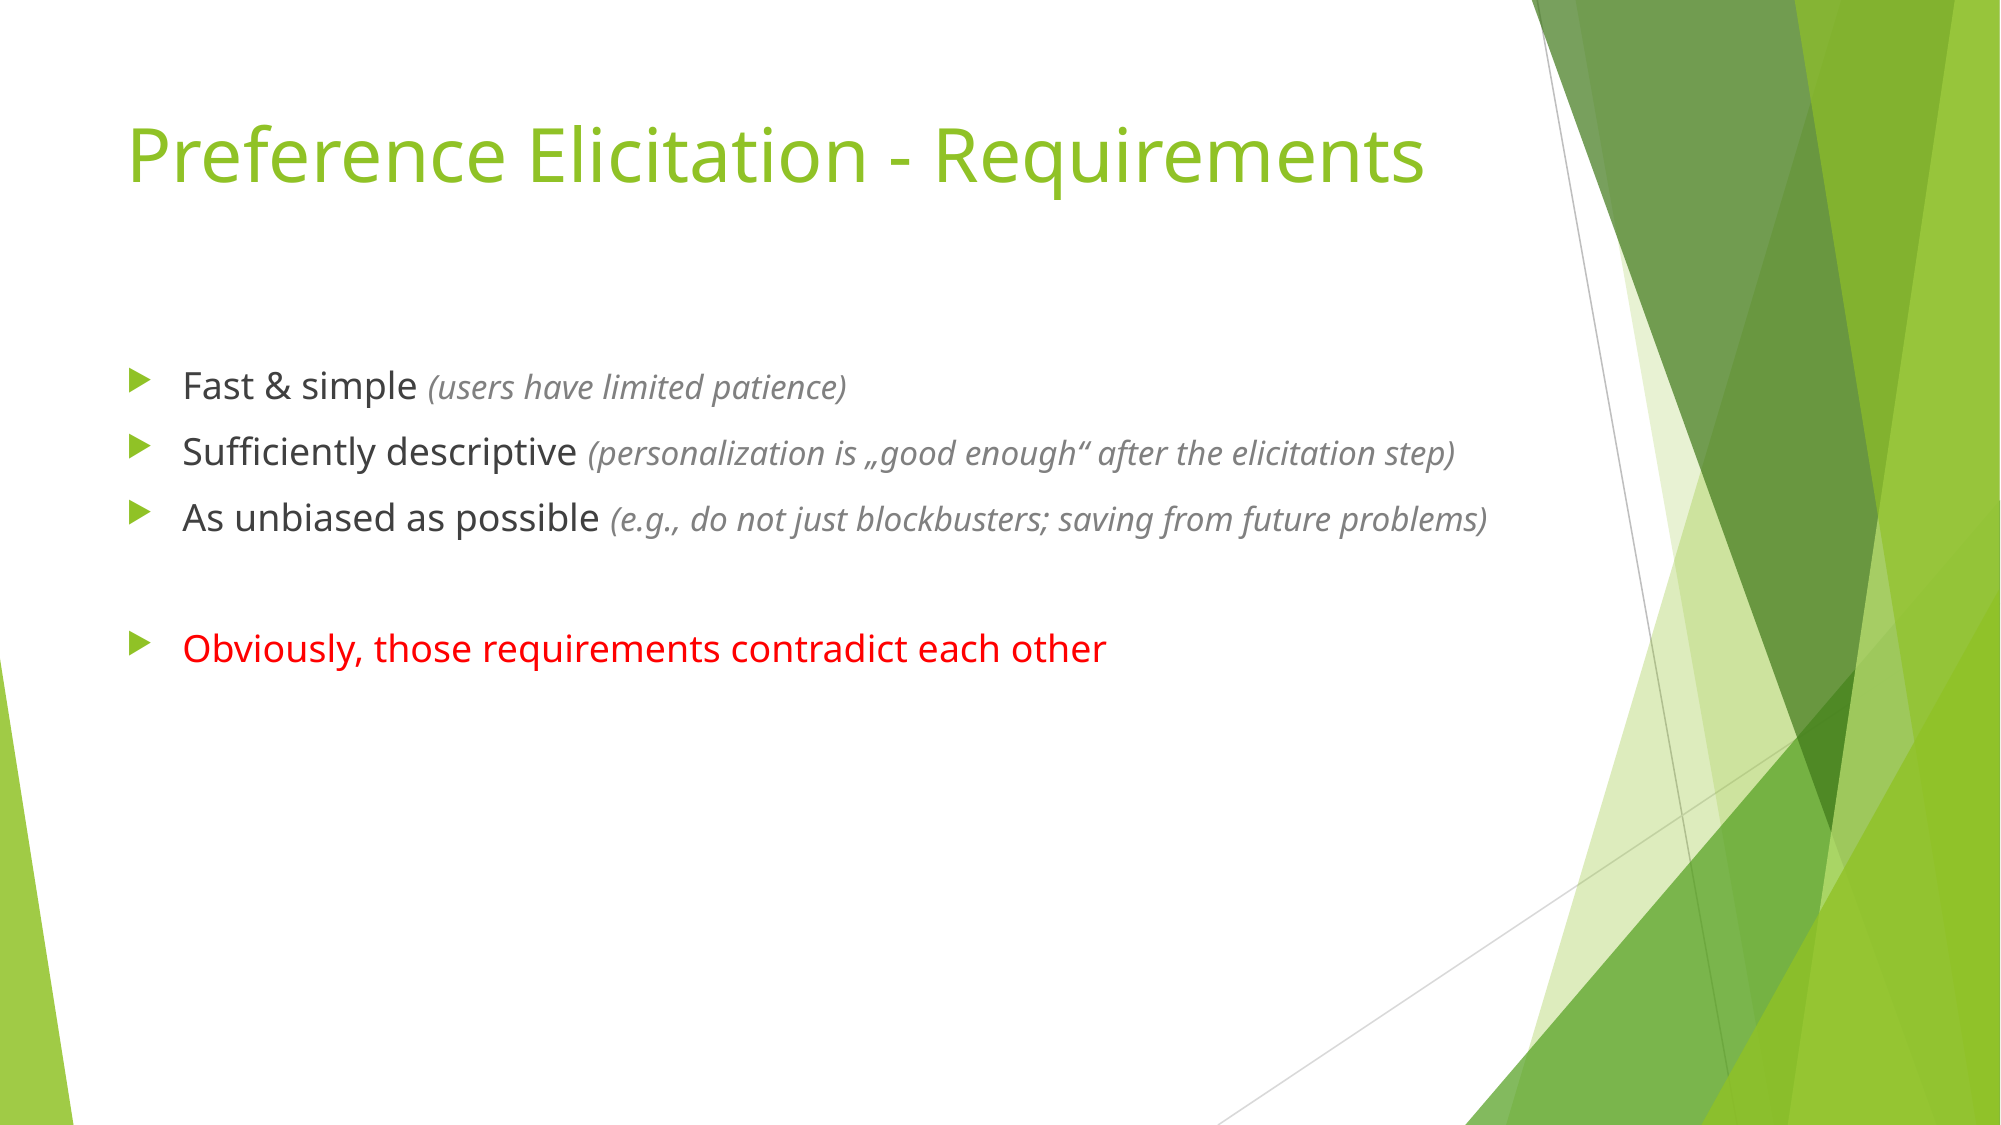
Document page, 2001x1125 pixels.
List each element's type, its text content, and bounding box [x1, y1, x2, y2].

list Fast & simple (users have limited patience) Sufficiently descriptive (personalization is „good enough“ after the elicitation step) As unbiased as possible (e.g., do not just blockbusters; saving from future problems) Obviously, those requirements contradict each other [111, 354, 1522, 992]
title Preference Elicitation - Requirements [111, 99, 1522, 317]
